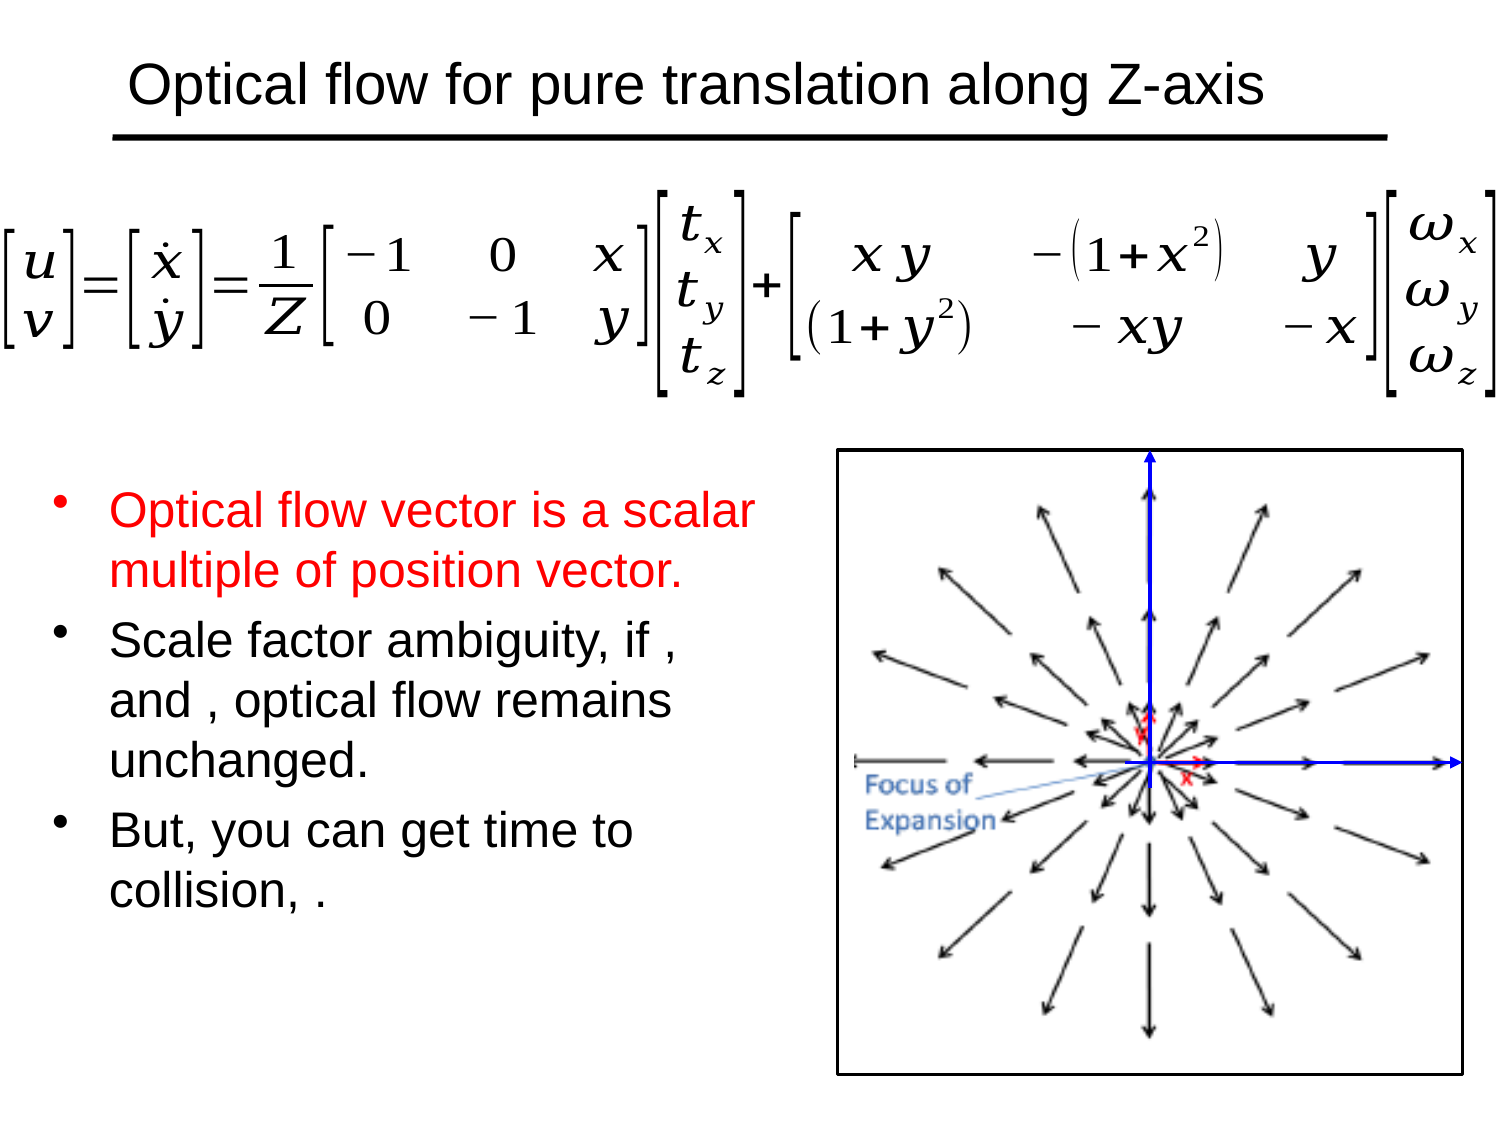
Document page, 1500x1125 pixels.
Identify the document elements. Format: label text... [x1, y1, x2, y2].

title Optical flow for pure translation along Z-axis [112, 12, 1388, 151]
text_box [837, 450, 1463, 1075]
picture [853, 480, 1451, 1045]
picture [1151, 480, 1451, 762]
